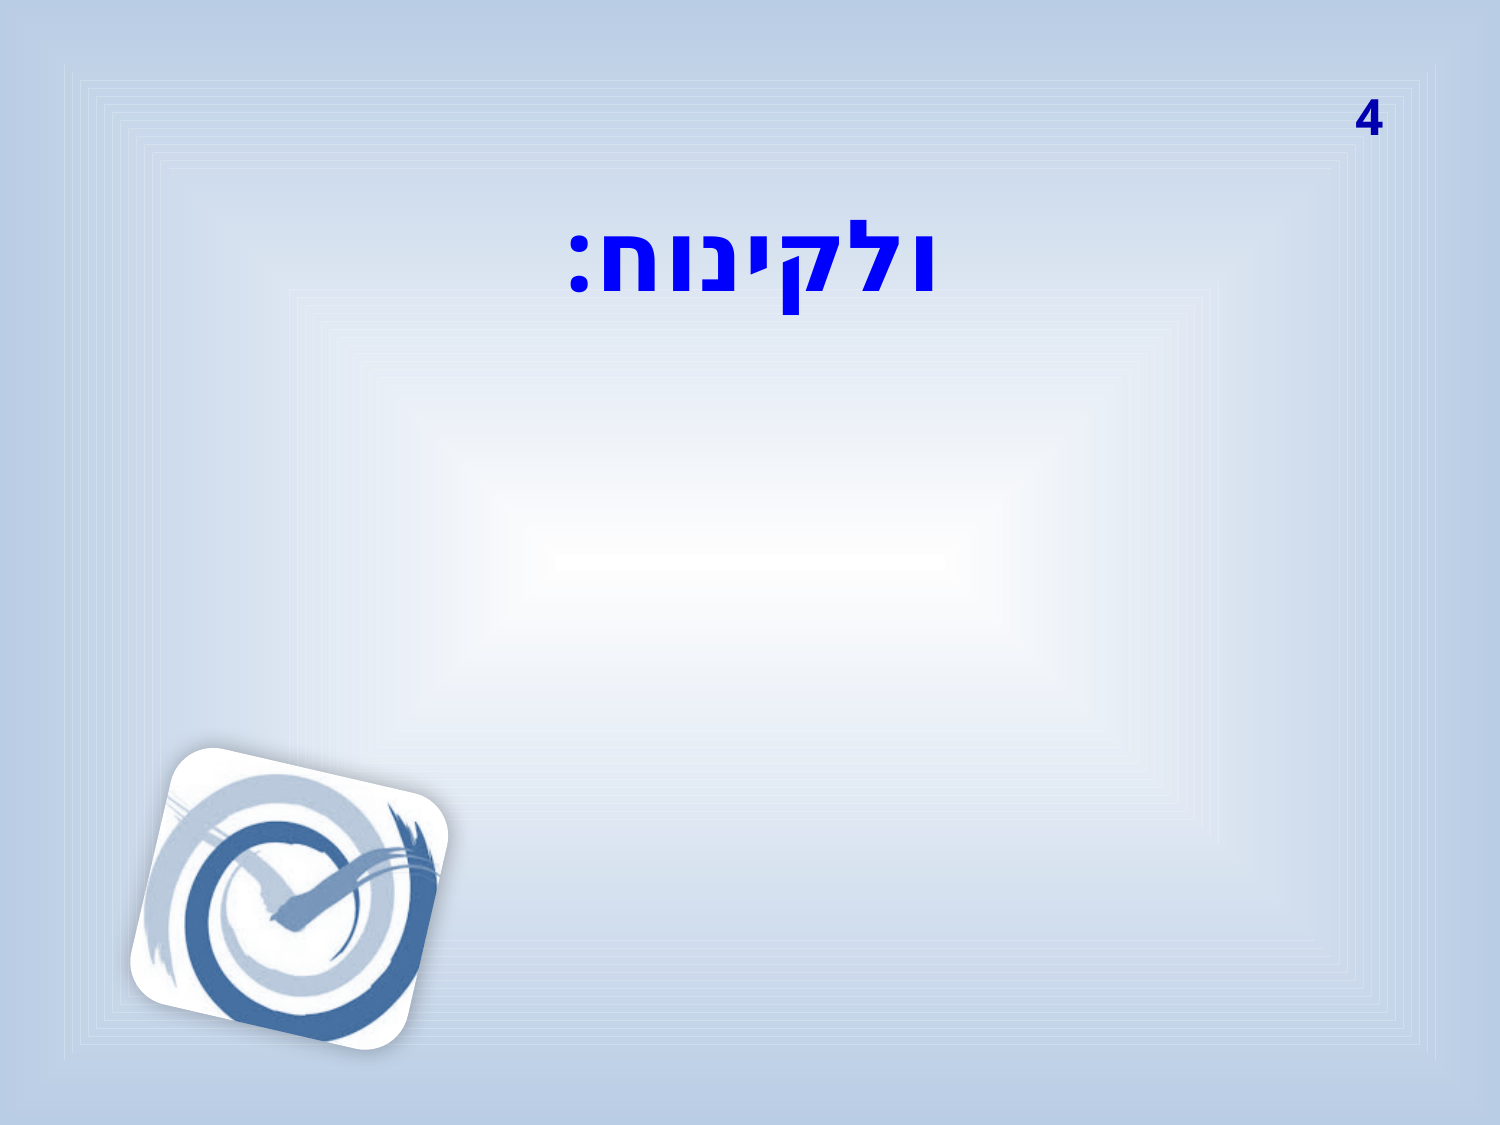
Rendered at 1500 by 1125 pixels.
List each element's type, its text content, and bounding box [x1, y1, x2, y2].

text_box 4 [1340, 78, 1399, 154]
picture [147, 767, 432, 1031]
text_box ולקינוח: [548, 184, 957, 320]
text_box [1069, 0, 1421, 183]
